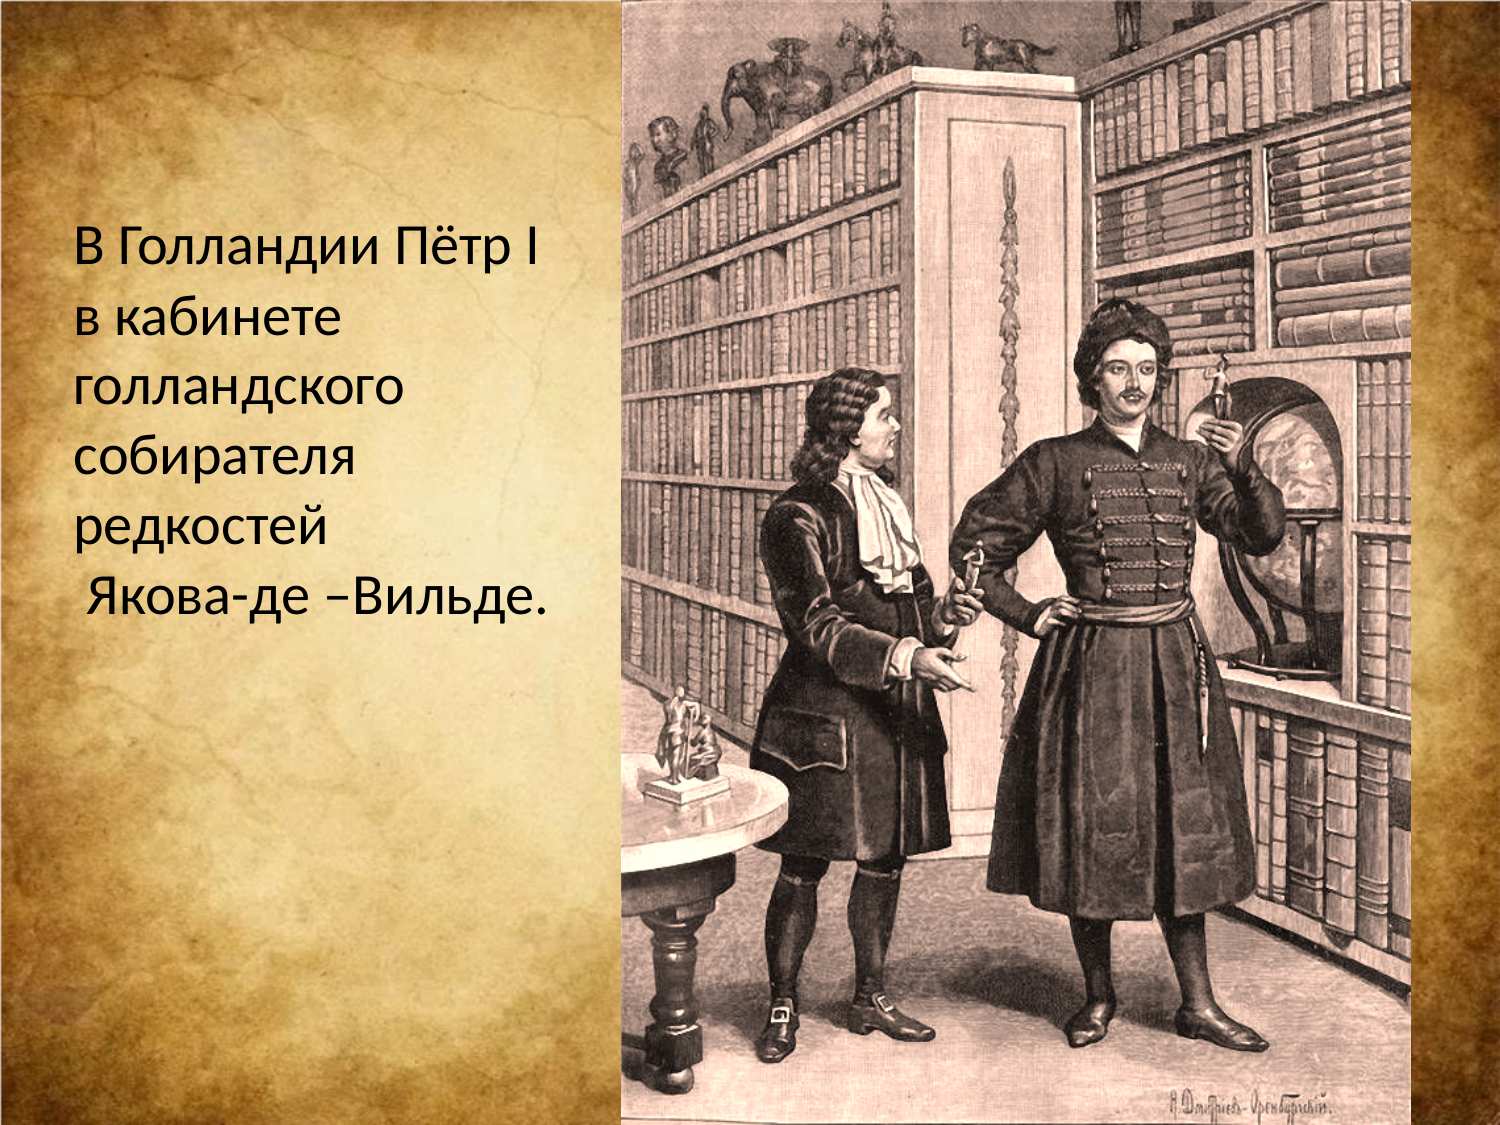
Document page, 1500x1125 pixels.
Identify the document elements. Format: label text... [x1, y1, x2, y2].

text_box В Голландии Пётр Ι в кабинете голландского собирателя редкостей Якова-де –Вильде. [58, 199, 182, 704]
picture [2, 0, 1498, 1125]
